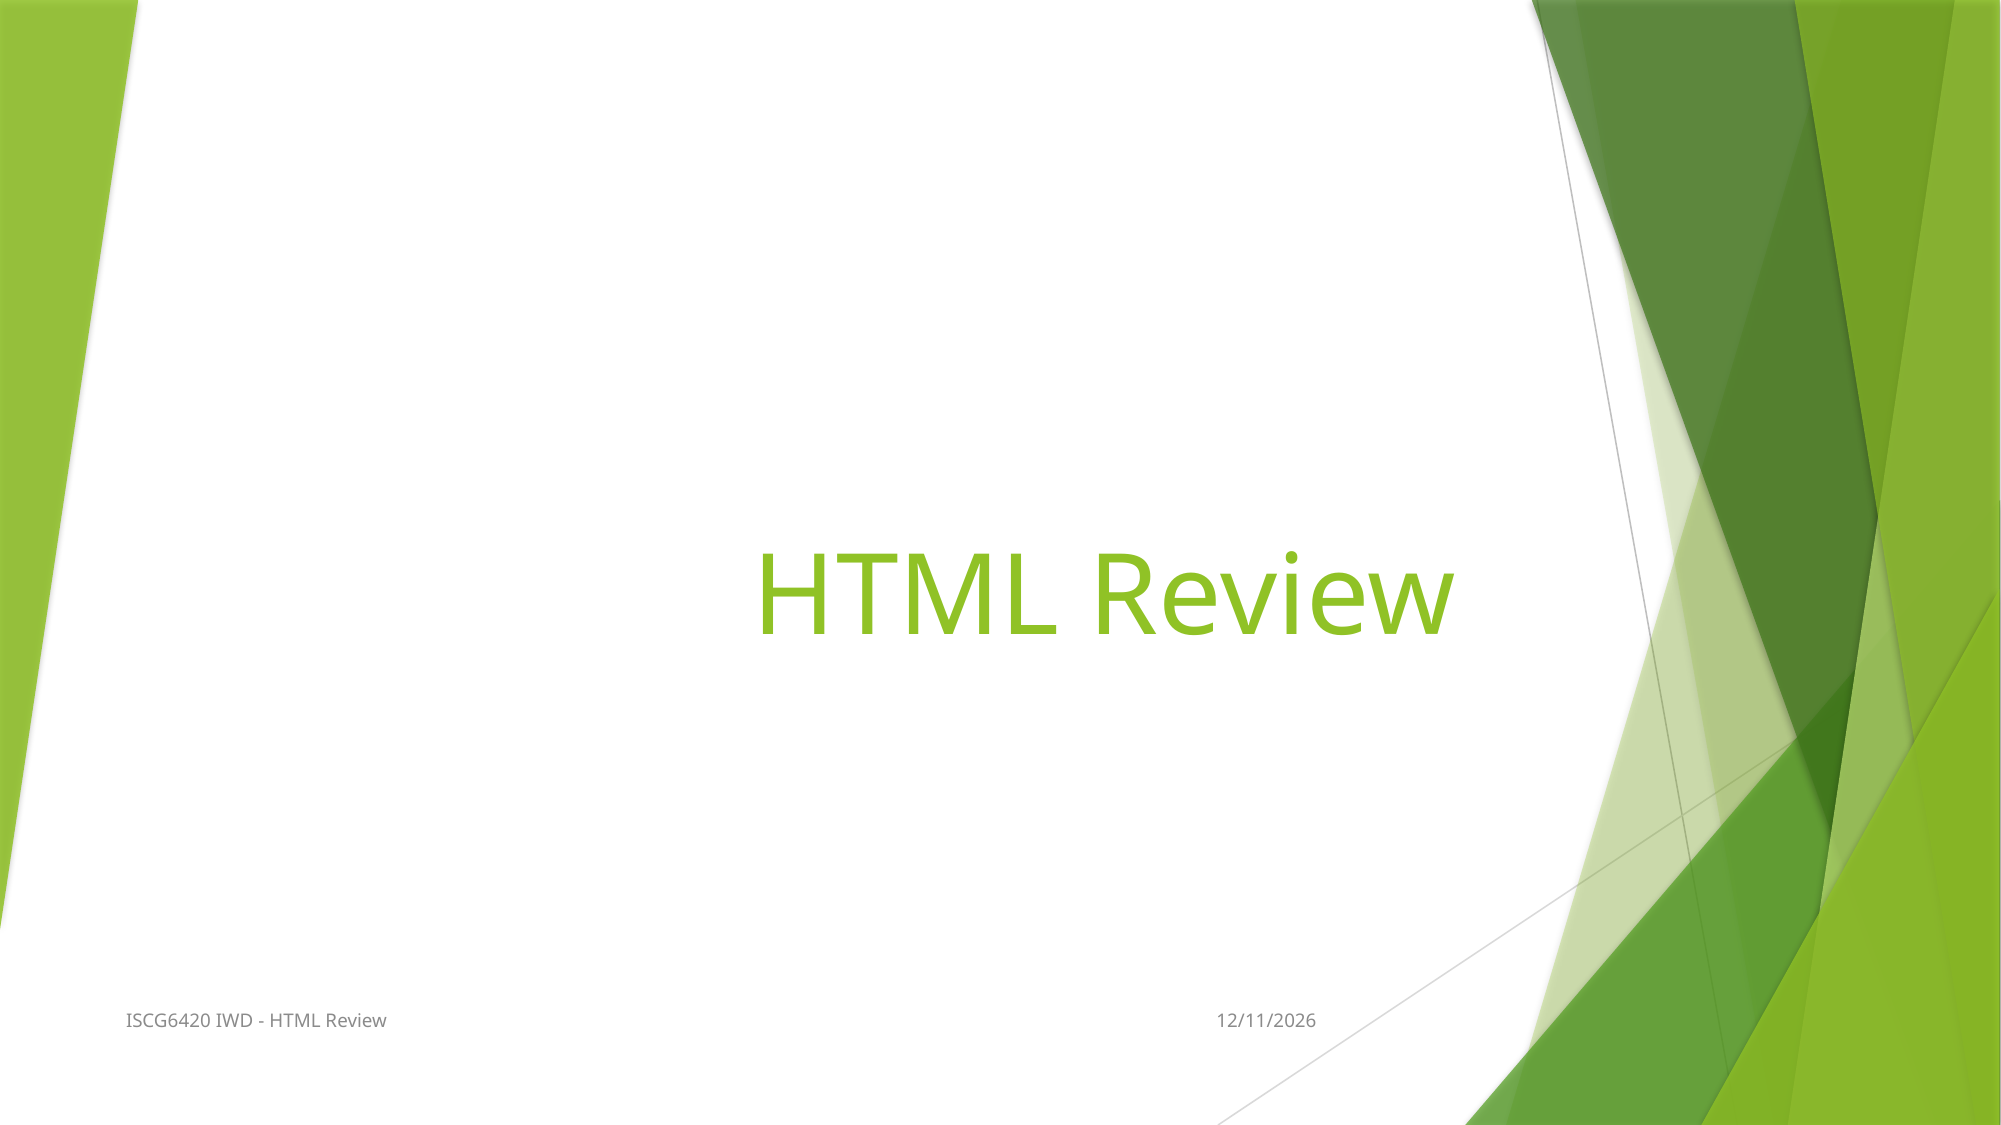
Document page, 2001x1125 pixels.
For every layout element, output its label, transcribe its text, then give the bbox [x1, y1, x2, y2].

title HTML Review [390, 394, 1819, 665]
footer ISCG6420 IWD - HTML Review [111, 991, 1145, 1051]
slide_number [1181, 991, 1332, 1051]
